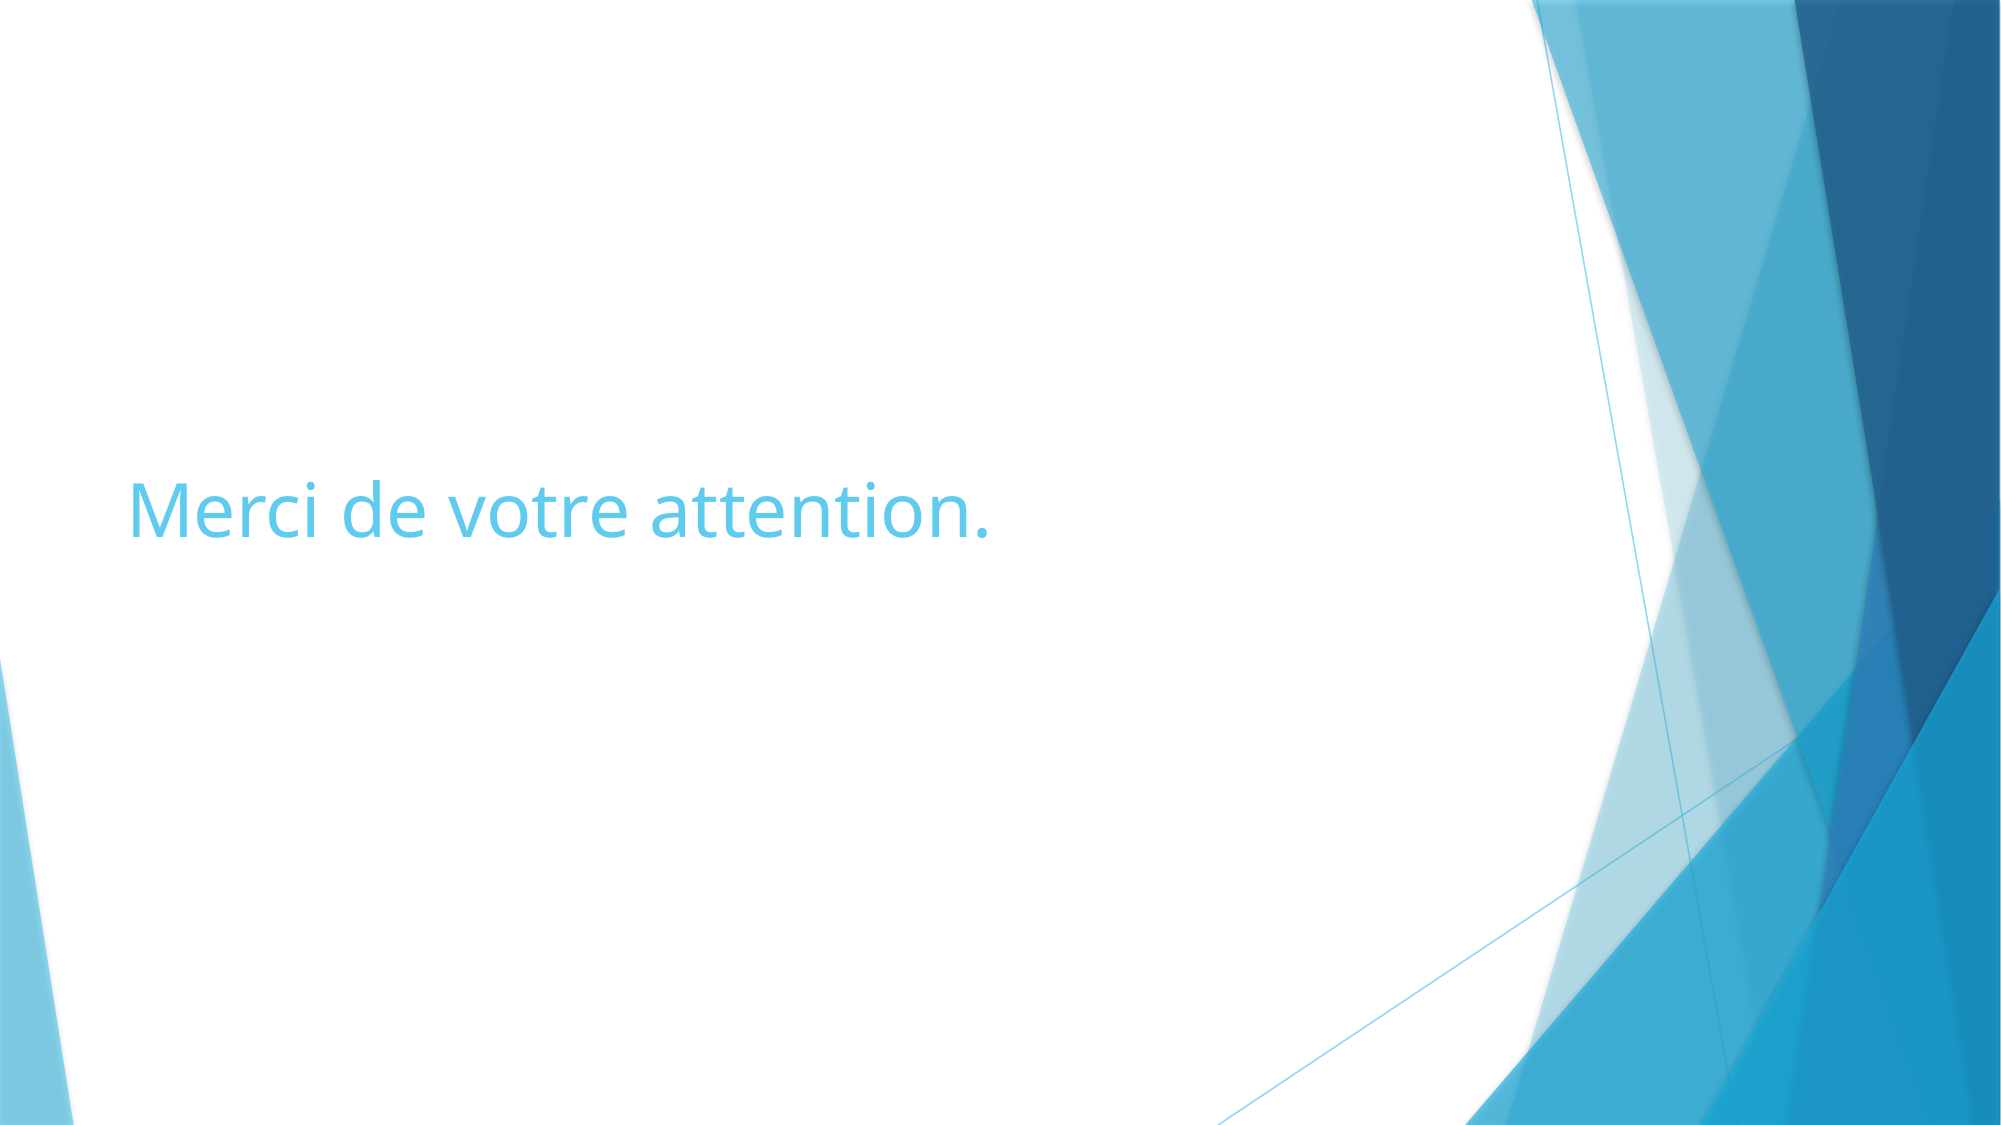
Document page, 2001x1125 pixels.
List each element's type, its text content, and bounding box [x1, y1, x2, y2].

title Merci de votre attention. [111, 455, 1522, 657]
